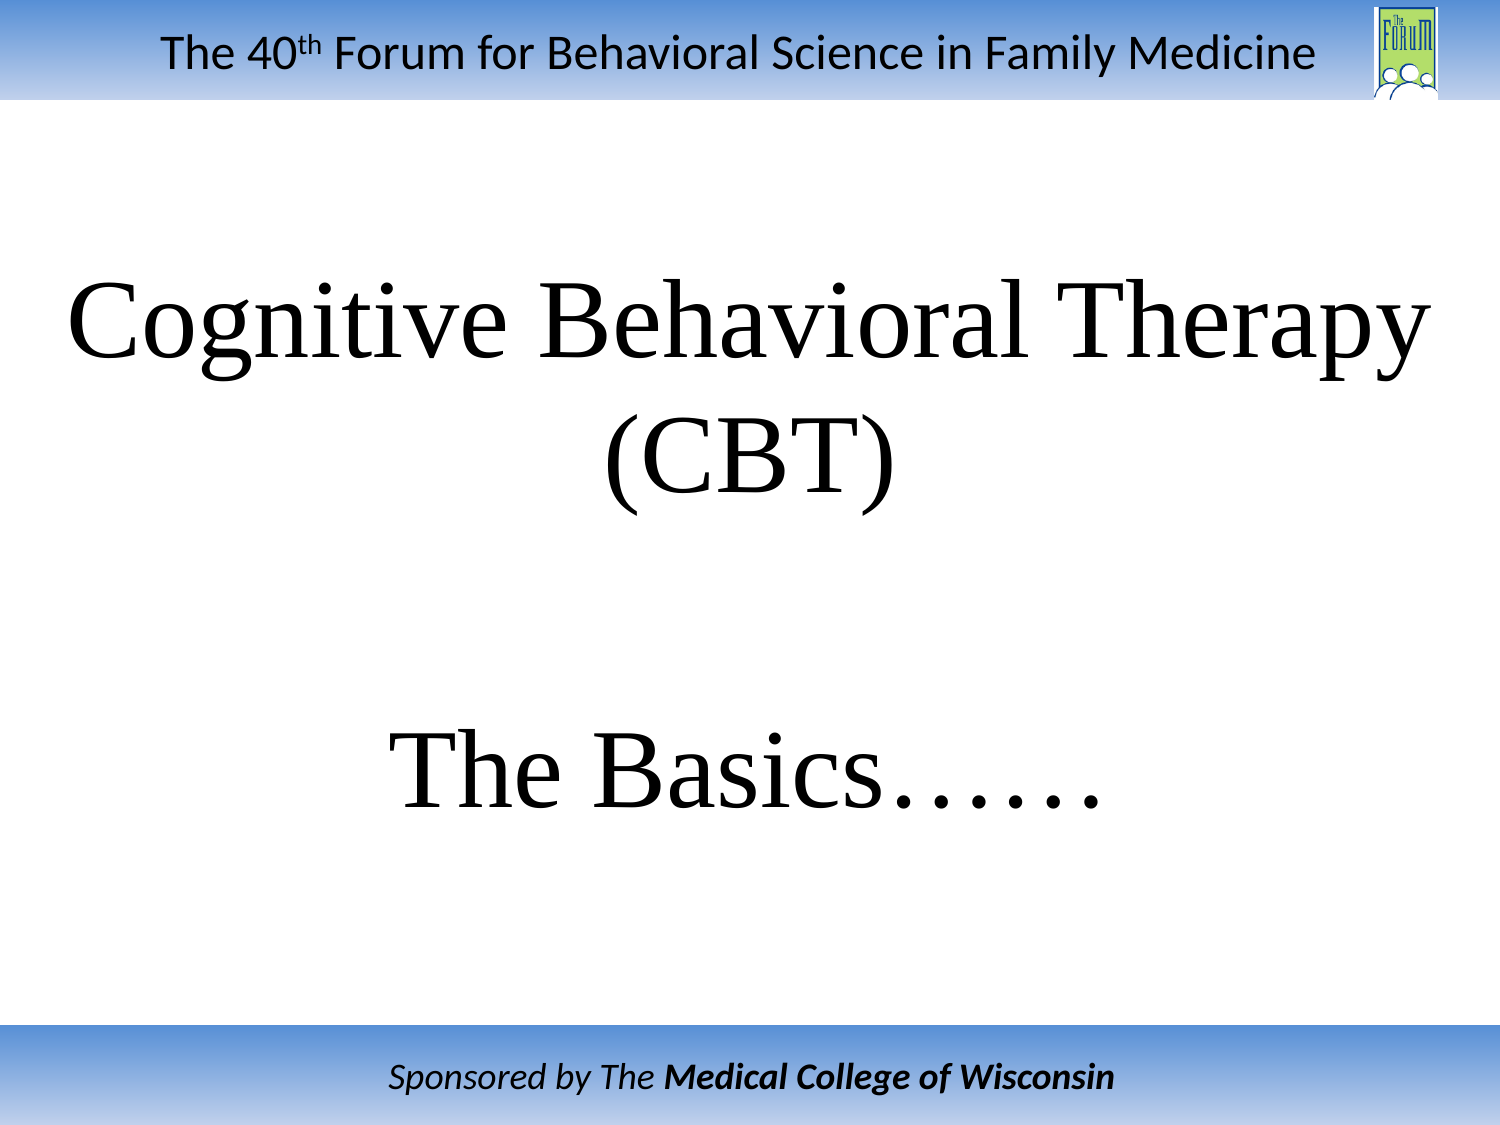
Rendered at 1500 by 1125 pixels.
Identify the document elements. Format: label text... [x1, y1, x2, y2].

list Cognitive Behavioral Therapy (CBT) The Basics…… [24, 237, 1475, 975]
picture [1374, 7, 1438, 100]
